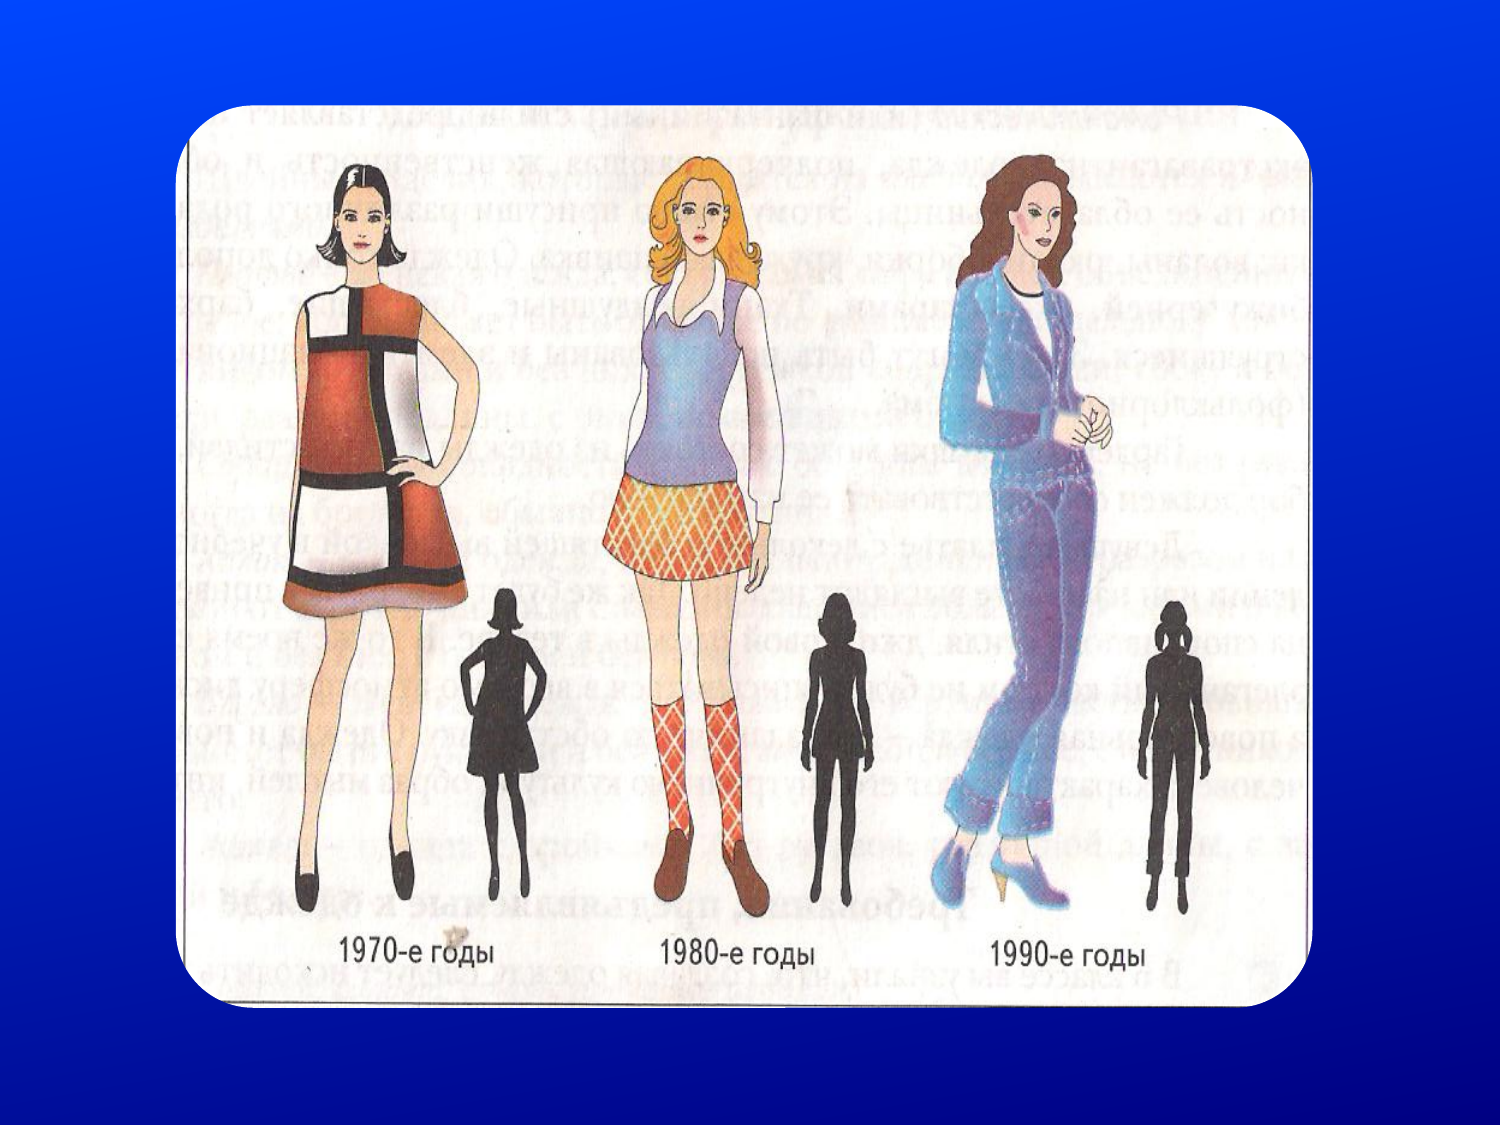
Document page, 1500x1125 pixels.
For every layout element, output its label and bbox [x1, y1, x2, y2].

list [292, 0, 1196, 1125]
picture [1196, 105, 1313, 1008]
picture [175, 105, 292, 1008]
